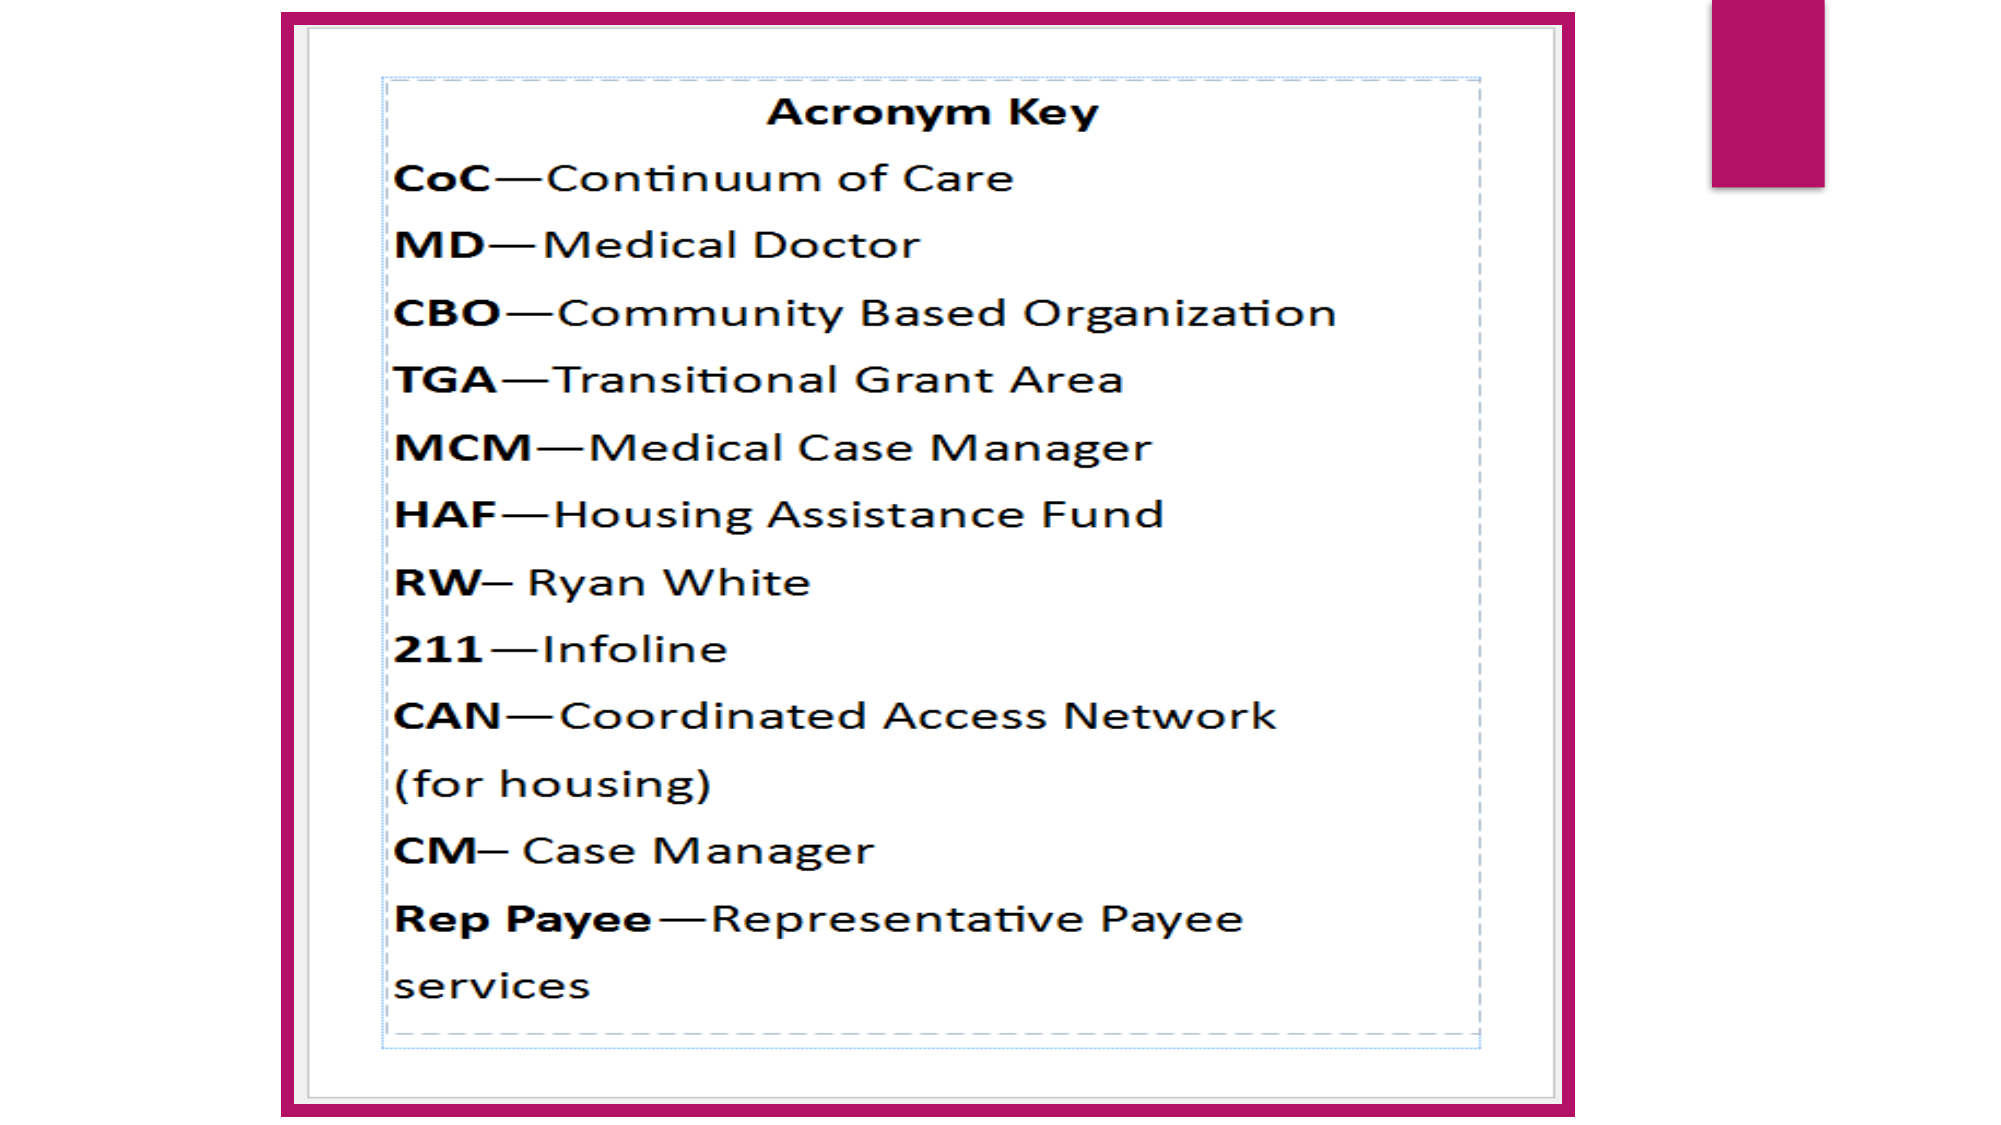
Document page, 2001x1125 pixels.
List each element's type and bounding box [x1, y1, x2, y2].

picture [293, 24, 1563, 1105]
